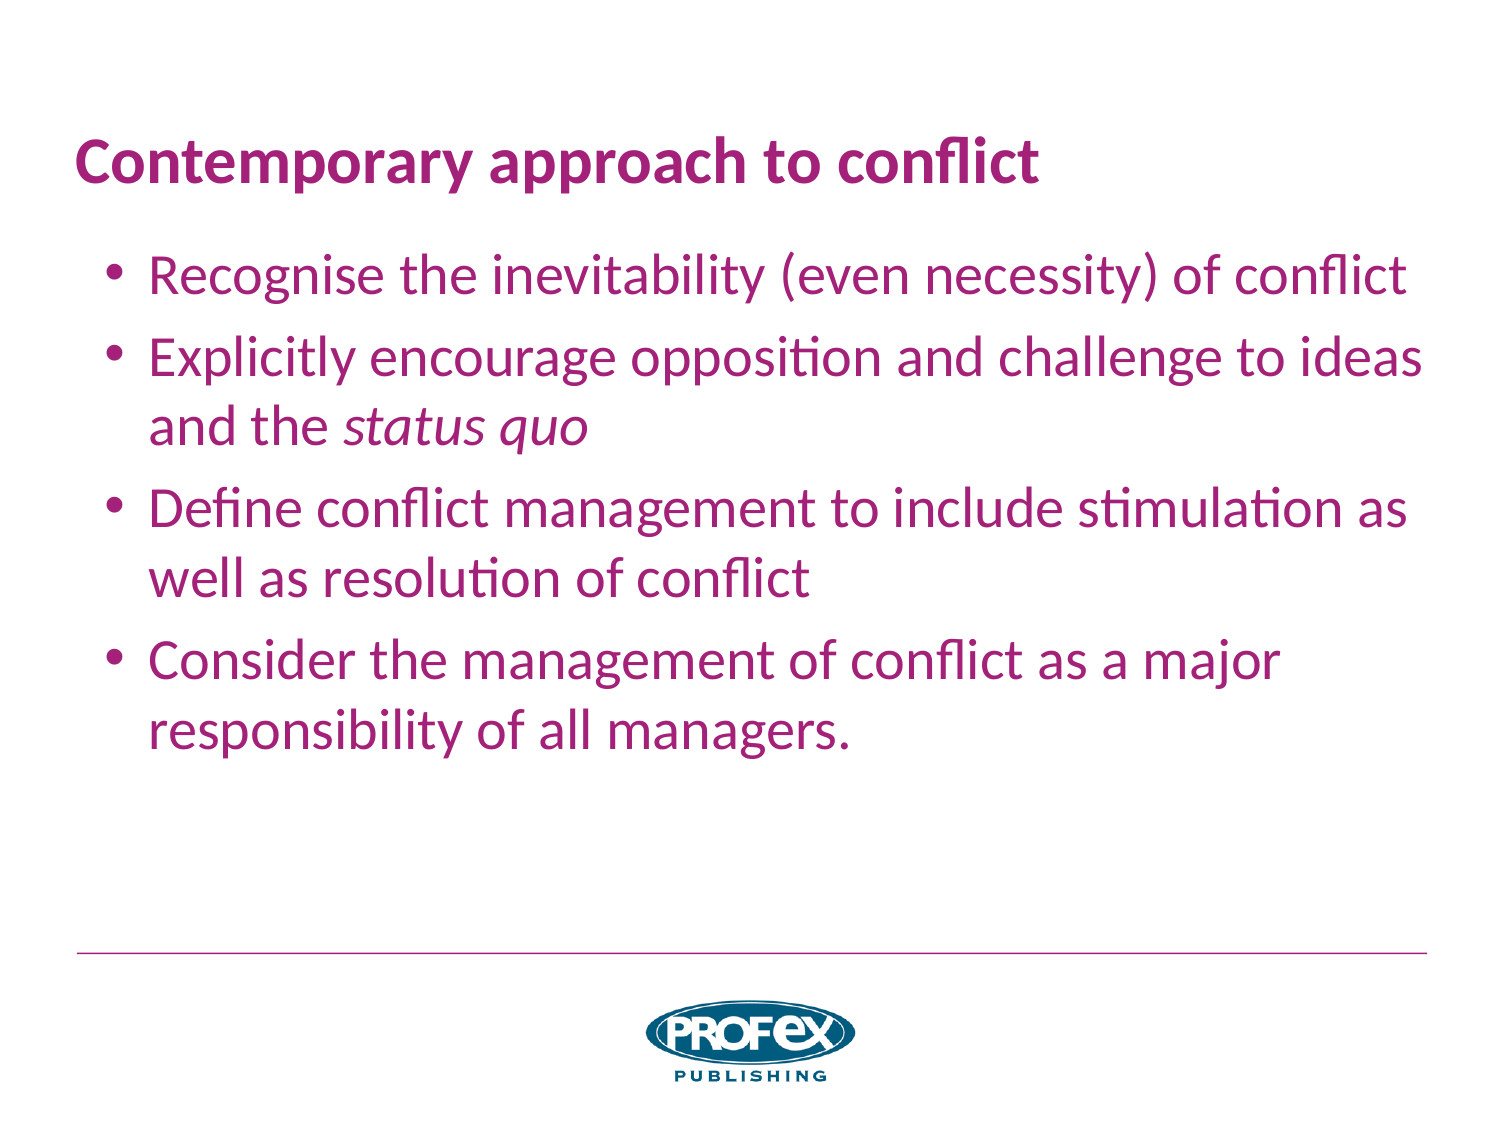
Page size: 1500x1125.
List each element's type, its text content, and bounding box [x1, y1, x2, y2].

picture [639, 989, 861, 1084]
title Contemporary approach to conflict [74, 102, 1426, 212]
list Recognise the inevitability (even necessity) of conflict Explicitly encourage opposition and challenge to ideas and the status quo Define conflict management to include stimulation as well as resolution of conflict Consider the management of conflict as a major responsibility of all managers. [74, 235, 1426, 921]
